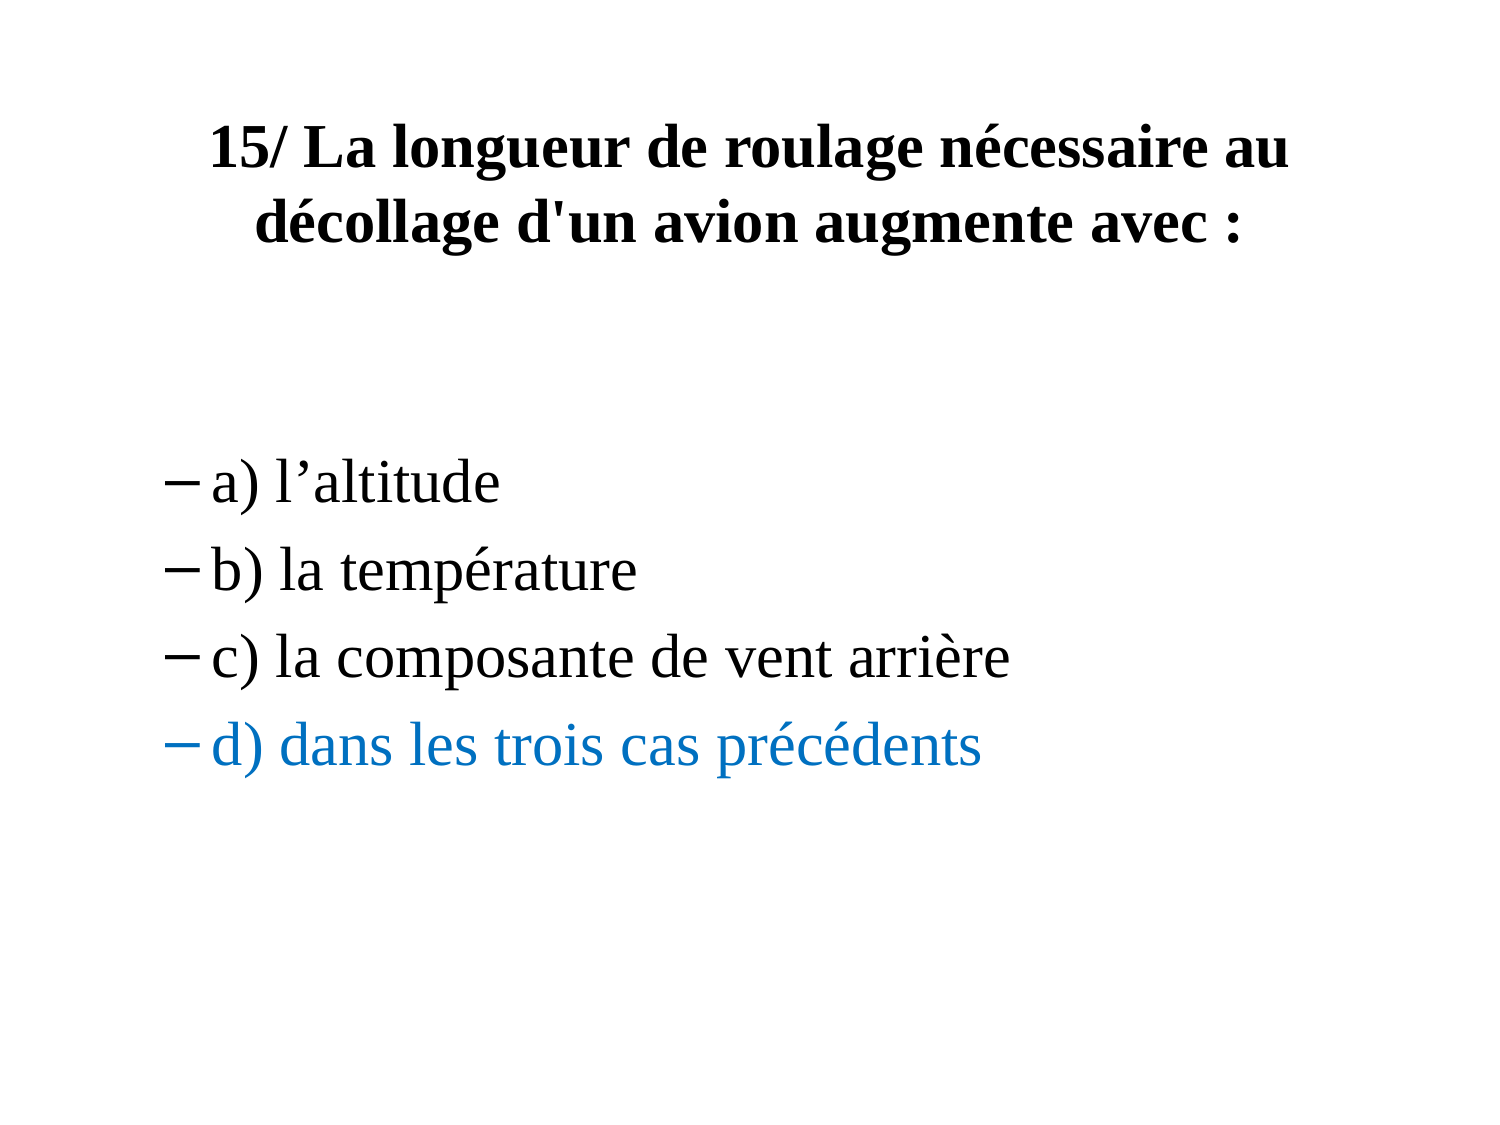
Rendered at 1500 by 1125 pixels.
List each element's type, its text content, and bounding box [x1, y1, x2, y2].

list a) l’altitude b) la température c) la composante de vent arrière d) dans les trois cas précédents [75, 432, 1425, 1005]
title 15/ La longueur de roulage nécessaire au décollage d'un avion augmente avec : [75, 45, 1425, 315]
